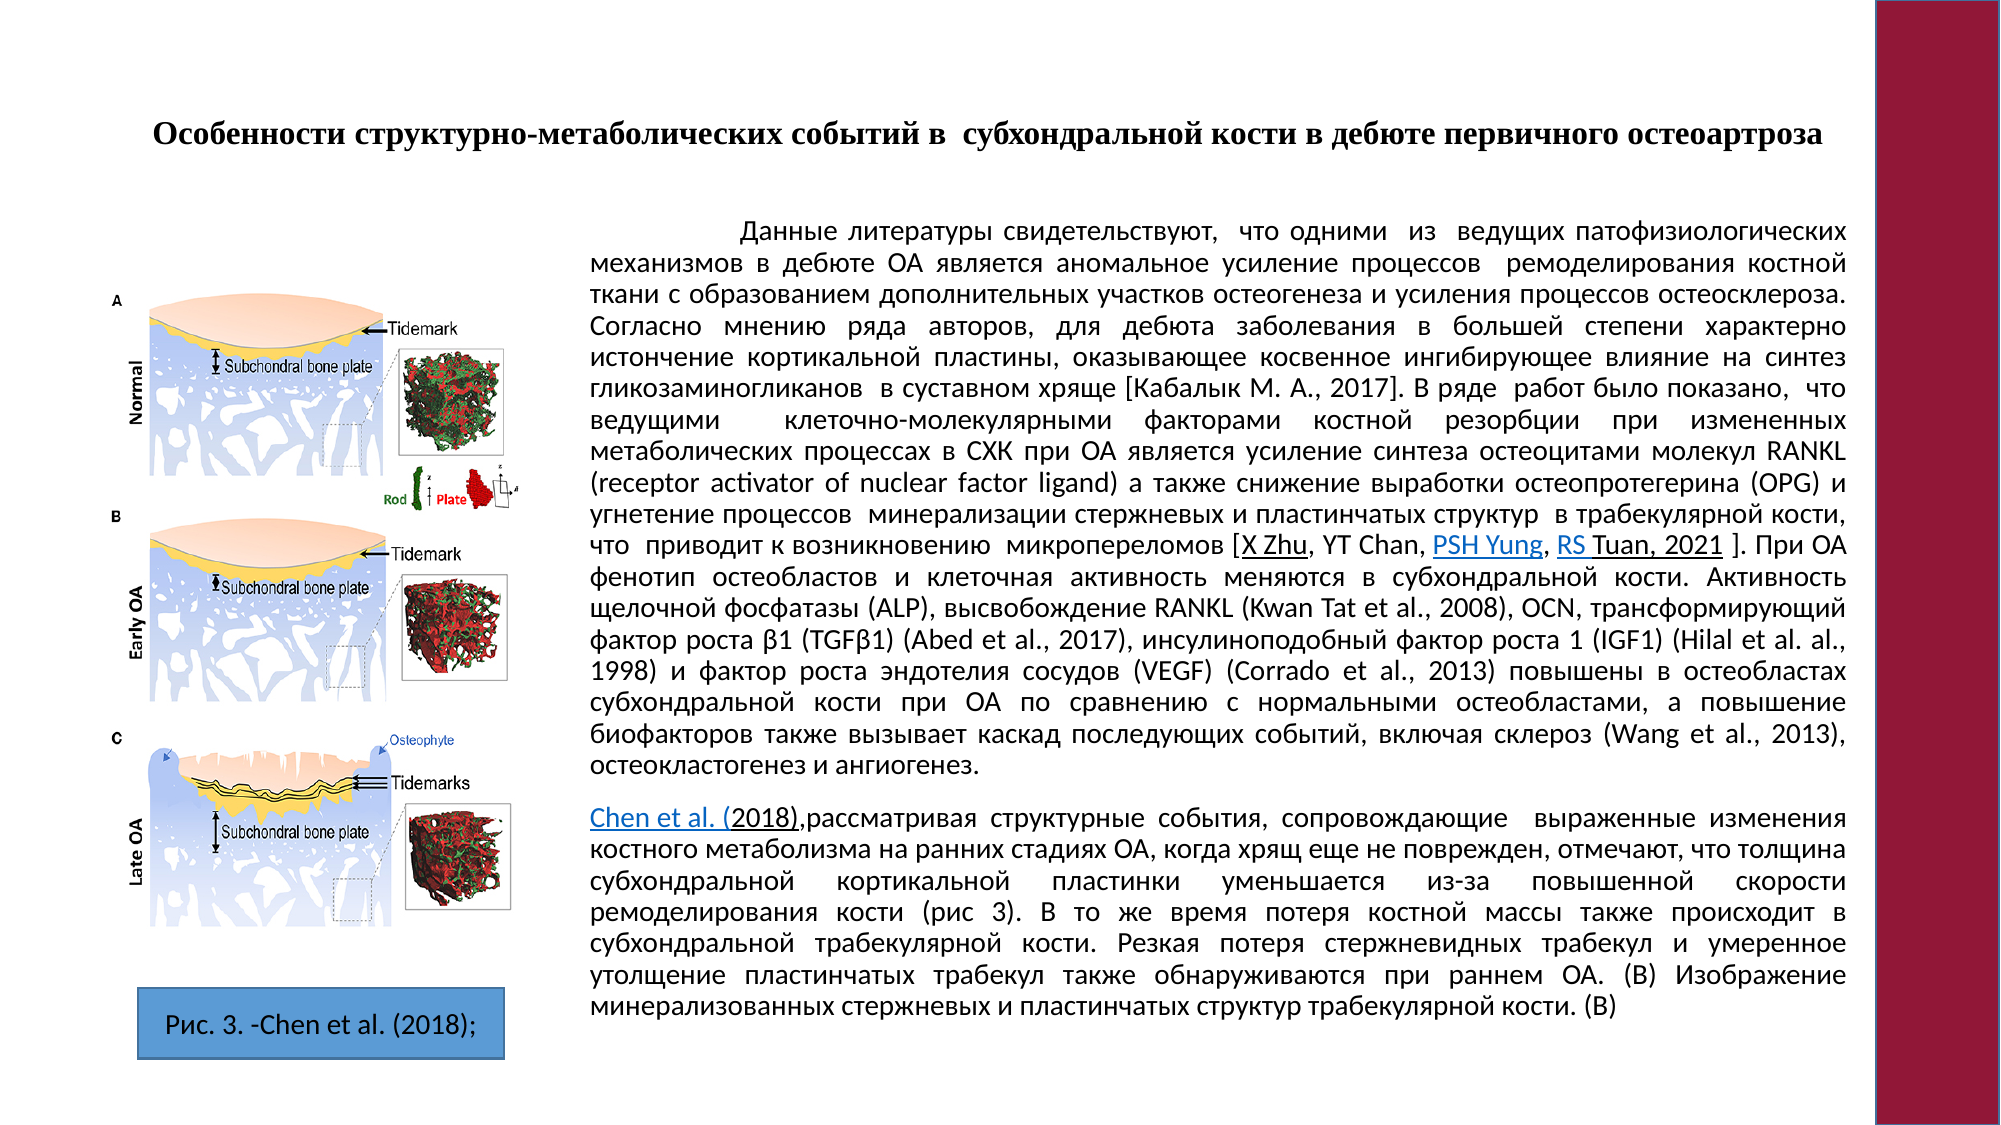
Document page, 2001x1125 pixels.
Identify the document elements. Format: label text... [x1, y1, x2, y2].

text_box Рис. 3. -Chen et al. (2018); [137, 987, 505, 1060]
picture [107, 290, 521, 929]
picture [1874, 0, 2000, 1125]
list Данные литературы свидетельствуют, что одними из ведущих патофизиологических механизмов в дебюте ОА является аномальное усиление процессов ремоделирования костной ткани с образованием дополнительных участков остеогенеза и усиления процессов остеосклероза. Согласно мнению ряда авторов, для дебюта заболевания в большей степени характерно истончение кортикальной пластины, оказывающее косвенное ингибирующее влияние на синтез гликозаминогликанов в суставном хряще [Кабалык М. А., 2017]. В ряде работ было показано, что ведущими клеточно-молекулярными факторами костной резорбции при измененных метаболических процессах в СХК при ОА является усиление синтеза остеоцитами молекул RANKL (receptor activator of nuclear factor ligand) а также снижение выработки остеопротегерина (ОРG) и угнетение процессов минерализации стержневых и пластинчатых структур в трабекулярной кости, что приводит к возникновению микропереломов [X Zhu, YT Chan, PSH Yung, RS Tuan, 2021 ]. При ОА фенотип остеобластов и клеточная активность меняются в субхондральной кости. Активность щелочной фосфатазы (ALP), высвобождение RANKL (Kwan Tat et al., 2008), OCN, трансформирующий фактор роста β1 (TGFβ1) (Abed et al., 2017), инсулиноподобный фактор роста 1 (IGF1) (Hilal et al. al., 1998) и фактор роста эндотелия сосудов (VEGF) (Corrado et al., 2013) повышены в остеобластах субхондральной кости при ОА по сравнению с нормальными остеобластами, а повышение биофакторов также вызывает каскад последующих событий, включая склероз (Wang et al., 2013), остеокластогенез и ангиогенез. Chen et al. (2018),рассматривая структурные события, сопровождающие выраженные изменения костного метаболизма на ранних стадиях ОА, когда хрящ еще не поврежден, отмечают, что толщина субхондральной кортикальной пластинки уменьшается из-за повышенной скорости ремоделирования кости (рис 3). В то же время потеря костной массы также происходит в субхондральной трабекулярной кости. Резкая потеря стержневидных трабекул и умеренное утолщение пластинчатых трабекул также обнаруживаются при раннем ОА. (В) Изображение минерализованных стержневых и пластинчатых структур трабекулярной кости. (B) [574, 208, 1863, 1047]
title Особенности структурно-метаболических событий в субхондральной кости в дебюте первичного остеоартроза [137, 59, 1863, 209]
